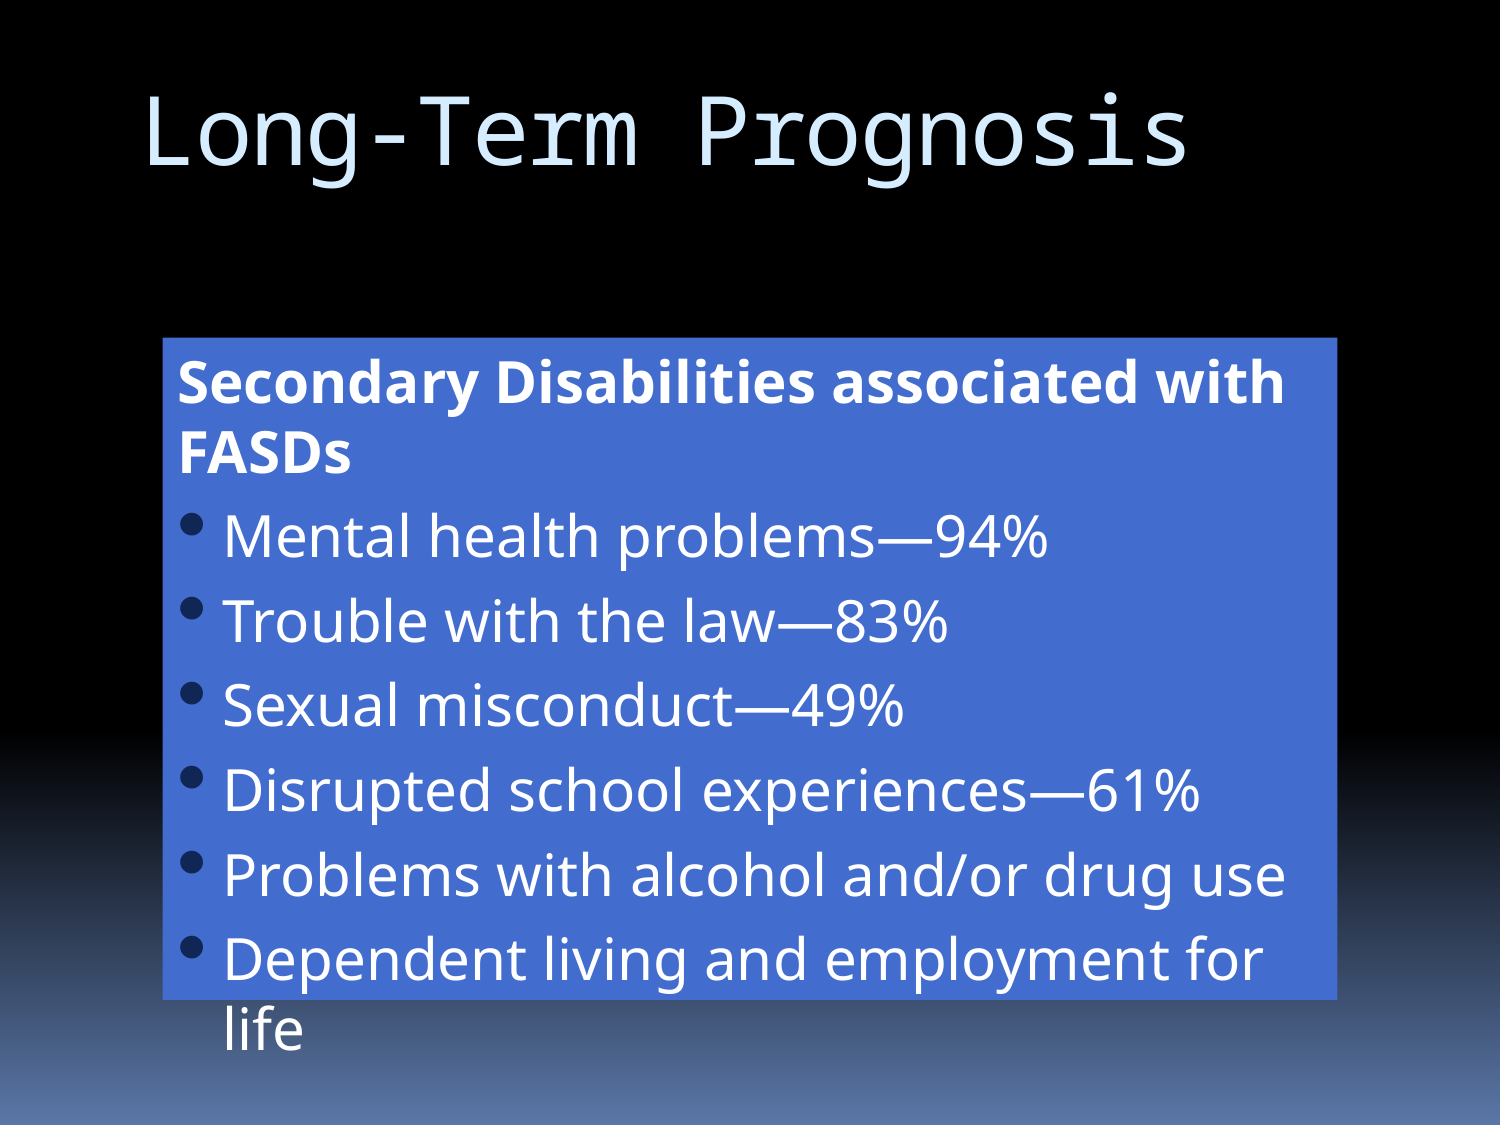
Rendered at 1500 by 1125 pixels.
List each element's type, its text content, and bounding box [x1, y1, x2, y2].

title Long-Term Prognosis [125, 62, 1300, 250]
list Secondary Disabilities associated with FASDs Mental health problems—94% Trouble with the law—83% Sexual misconduct—49% Disrupted school experiences—61% Problems with alcohol and/or drug use Dependent living and employment for life [162, 337, 1338, 1000]
